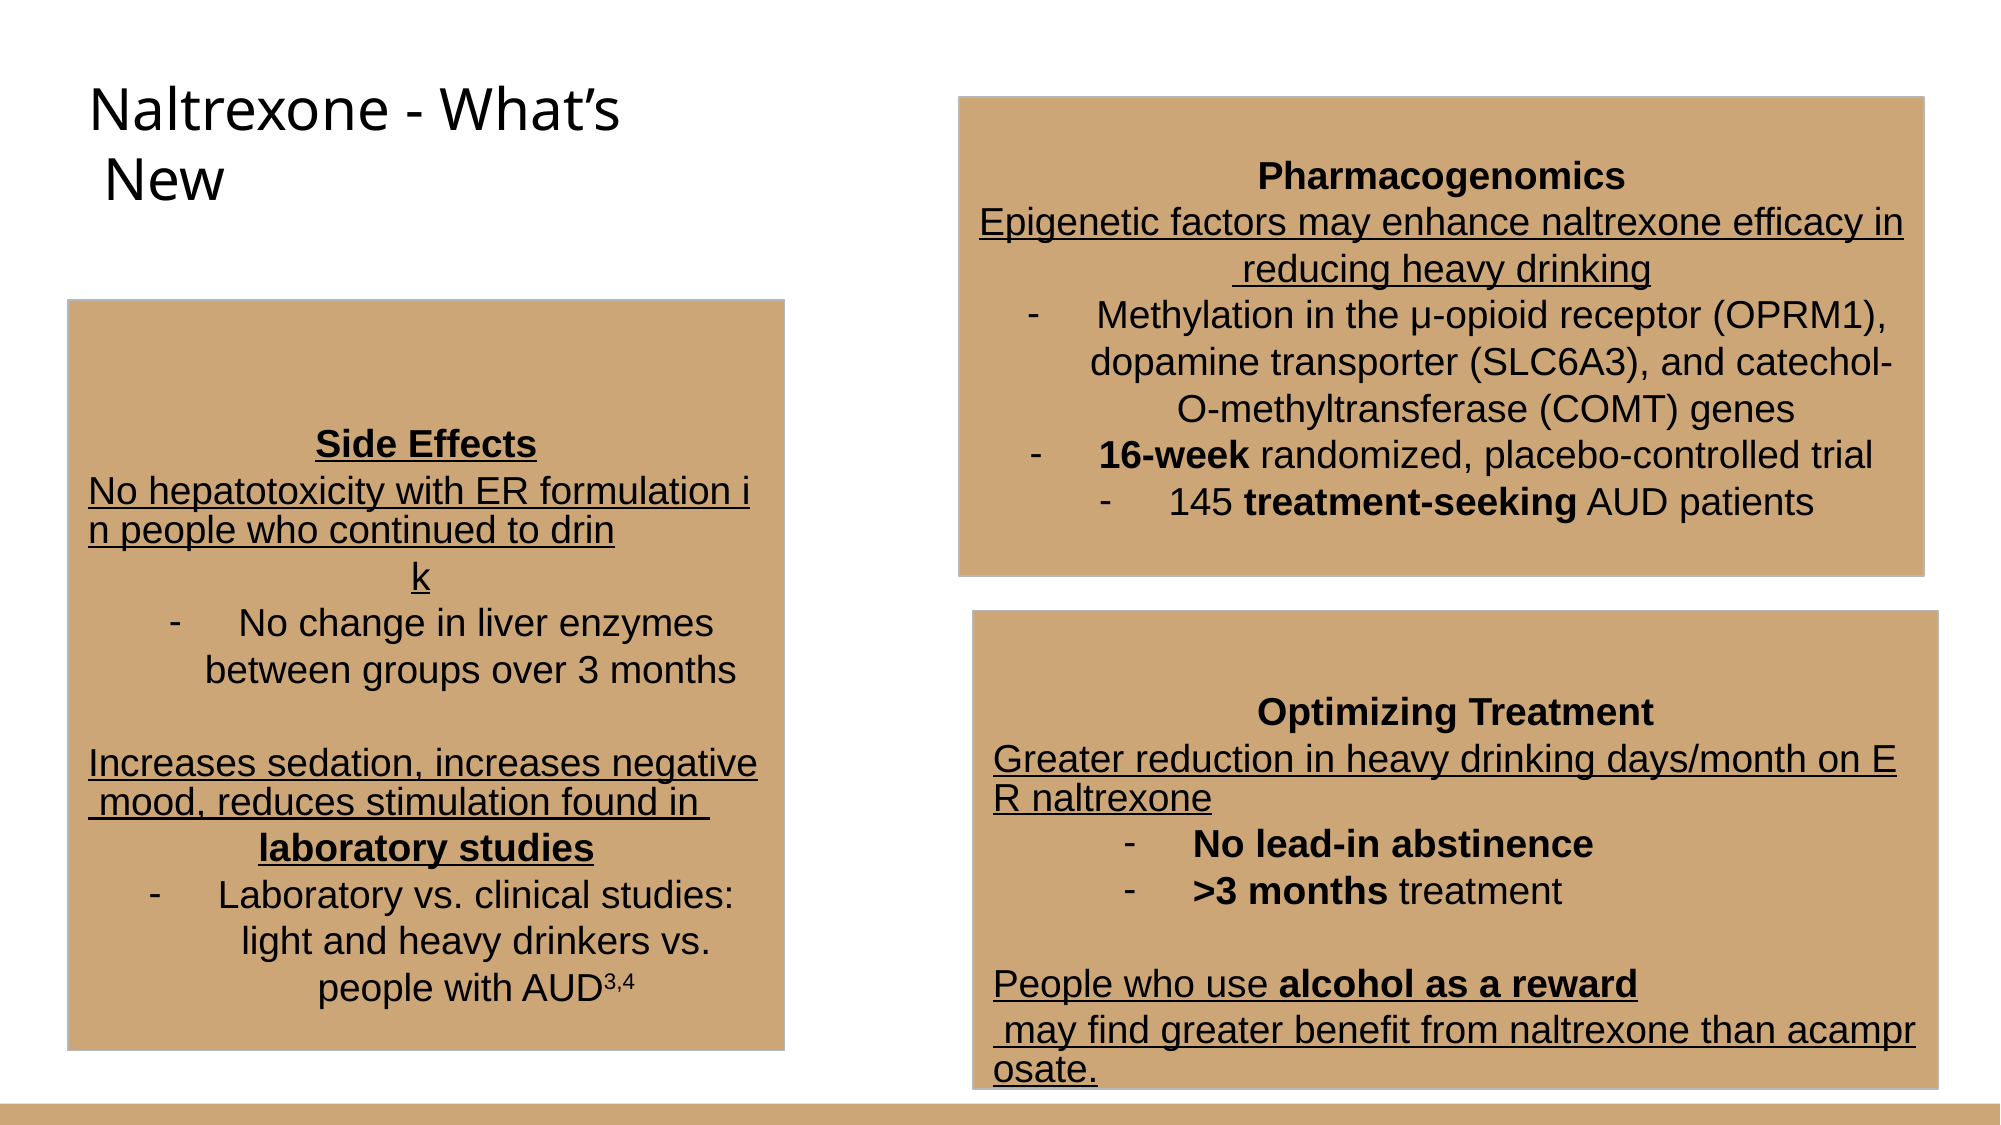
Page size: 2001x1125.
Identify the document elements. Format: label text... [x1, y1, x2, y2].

text_box Pharmacogenomics Epigenetic factors may enhance naltrexone efficacy in reducing heavy drinking Methylation in the μ-opioid receptor (OPRM1), dopamine transporter (SLC6A3), and catechol-O-methyltransferase (COMT) genes 16-week randomized, placebo-controlled trial 145 treatment-seeking AUD patients [959, 97, 1925, 577]
text_box Side Effects No hepatotoxicity with ER formulation in people who continued to drink No change in liver enzymes between groups over 3 months Increases sedation, increases negative mood, reduces stimulation found in laboratory studies Laboratory vs. clinical studies: light and heavy drinkers vs. people with AUD3,4 [68, 299, 785, 1051]
title Naltrexone - What’s New [68, 51, 1932, 234]
text_box Optimizing Treatment Greater reduction in heavy drinking days/month on ER naltrexone No lead-in abstinence >3 months treatment People who use alcohol as a reward may find greater benefit from naltrexone than acamprosate. [972, 610, 1938, 1090]
